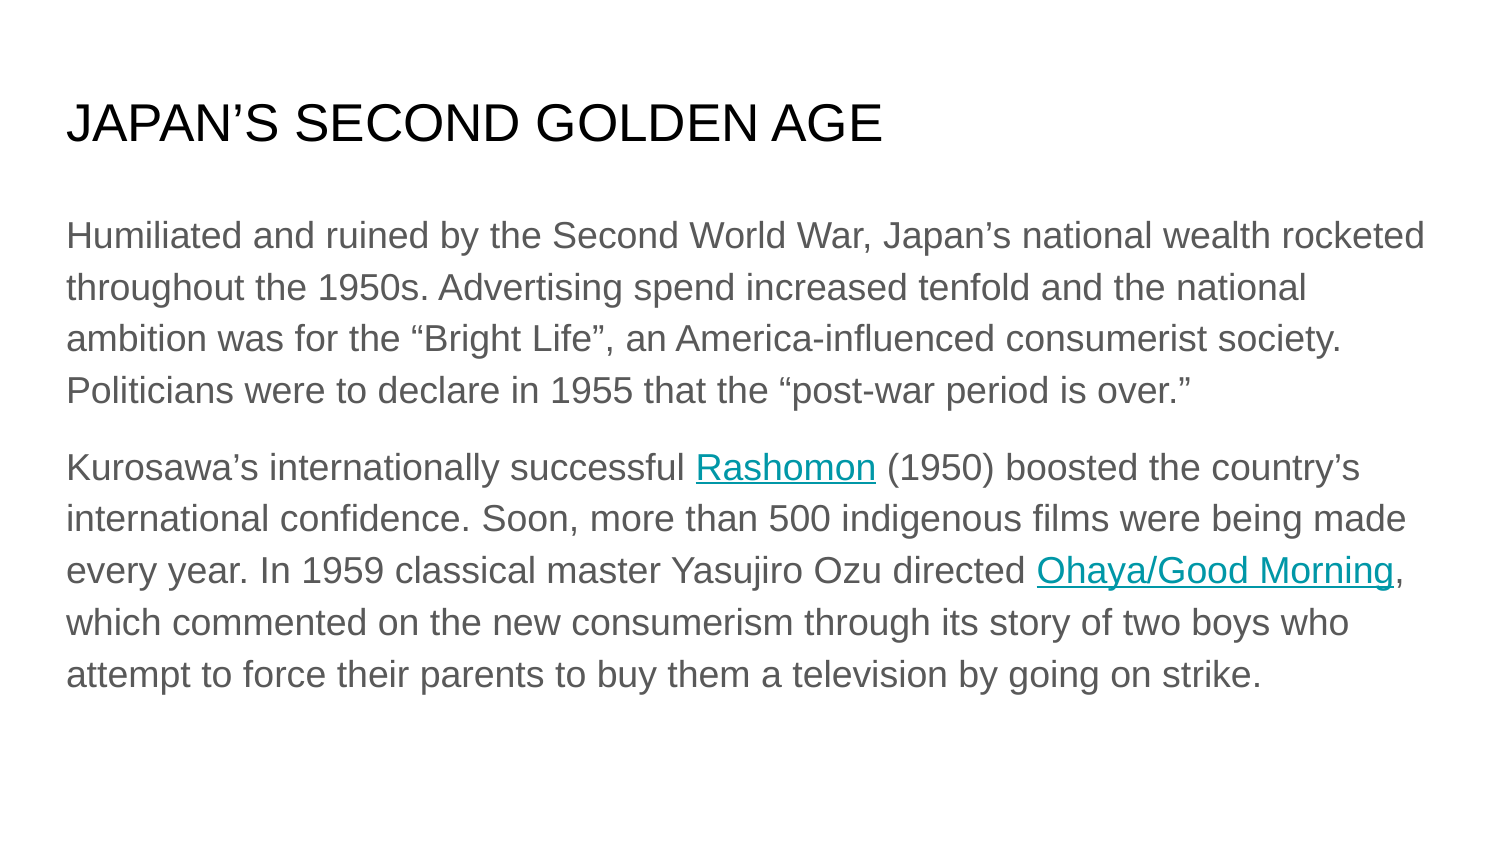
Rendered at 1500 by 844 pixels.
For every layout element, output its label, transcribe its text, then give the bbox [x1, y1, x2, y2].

list Humiliated and ruined by the Second World War, Japan’s national wealth rocketed throughout the 1950s. Advertising spend increased tenfold and the national ambition was for the “Bright Life”, an America-influenced consumerist society. Politicians were to declare in 1955 that the “post-war period is over.” Kurosawa’s internationally successful Rashomon (1950) boosted the country’s international confidence. Soon, more than 500 indigenous films were being made every year. In 1959 classical master Yasujiro Ozu directed Ohaya/Good Morning, which commented on the new consumerism through its story of two boys who attempt to force their parents to buy them a television by going on strike. [51, 189, 1449, 750]
title JAPAN’S SECOND GOLDEN AGE [51, 72, 1449, 167]
